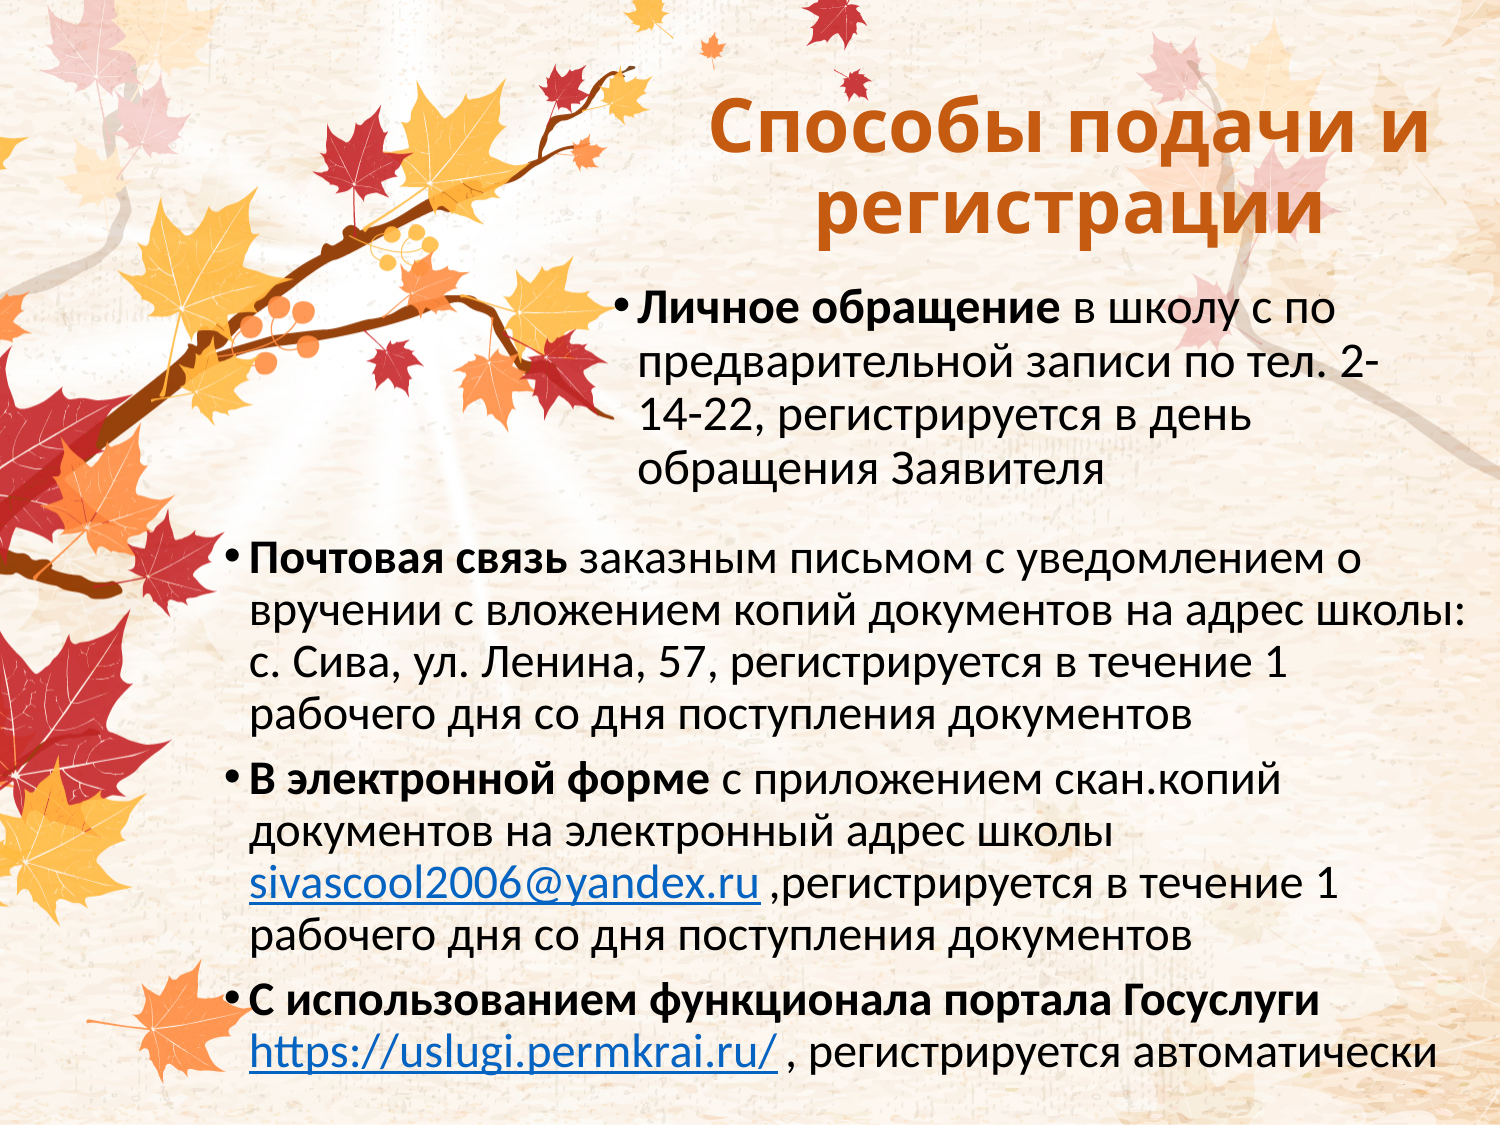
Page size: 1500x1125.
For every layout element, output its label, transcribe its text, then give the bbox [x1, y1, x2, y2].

title Способы подачи и регистрации [682, 59, 1458, 278]
text_box Личное обращение в школу с по предварительной записи по тел. 2-14-22, регистрируется в день обращения Заявителя [597, 272, 1445, 507]
list Почтовая связь заказным письмом с уведомлением о вручении с вложением копий документов на адрес школы: с. Сива, ул. Ленина, 57, регистрируется в течение 1 рабочего дня со дня поступления документов В электронной форме с приложением скан.копий документов на электронный адрес школы sivascool2006@yandex.ru ,регистрируется в течение 1 рабочего дня со дня поступления документов С использованием функционала портала Госуслуги https://uslugi.permkrai.ru/ , регистрируется автоматически [208, 523, 1483, 1125]
picture [0, 0, 1500, 1125]
